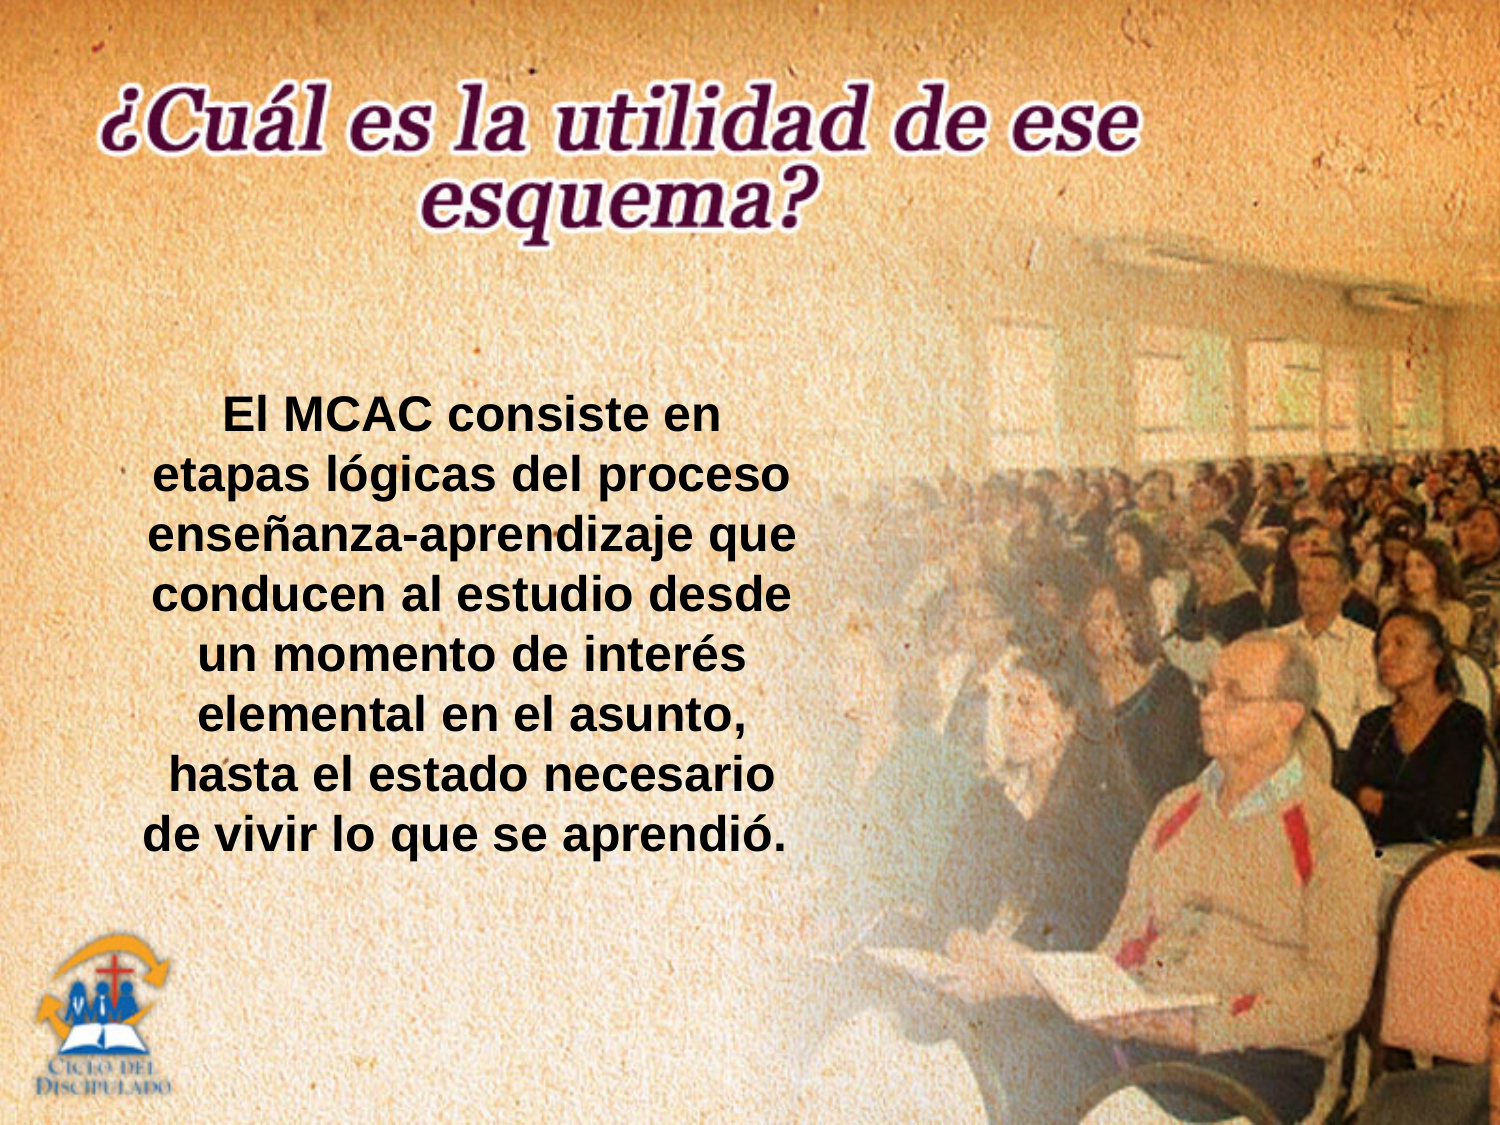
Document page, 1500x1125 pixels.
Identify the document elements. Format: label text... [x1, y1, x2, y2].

text_box El MCAC consiste en etapas lógicas del proceso enseñanza-aprendizaje que conducen al estudio desde un momento de interés elemental en el asunto, hasta el estado necesario de vivir lo que se aprendió. [123, 314, 821, 870]
picture [0, 0, 1500, 1125]
